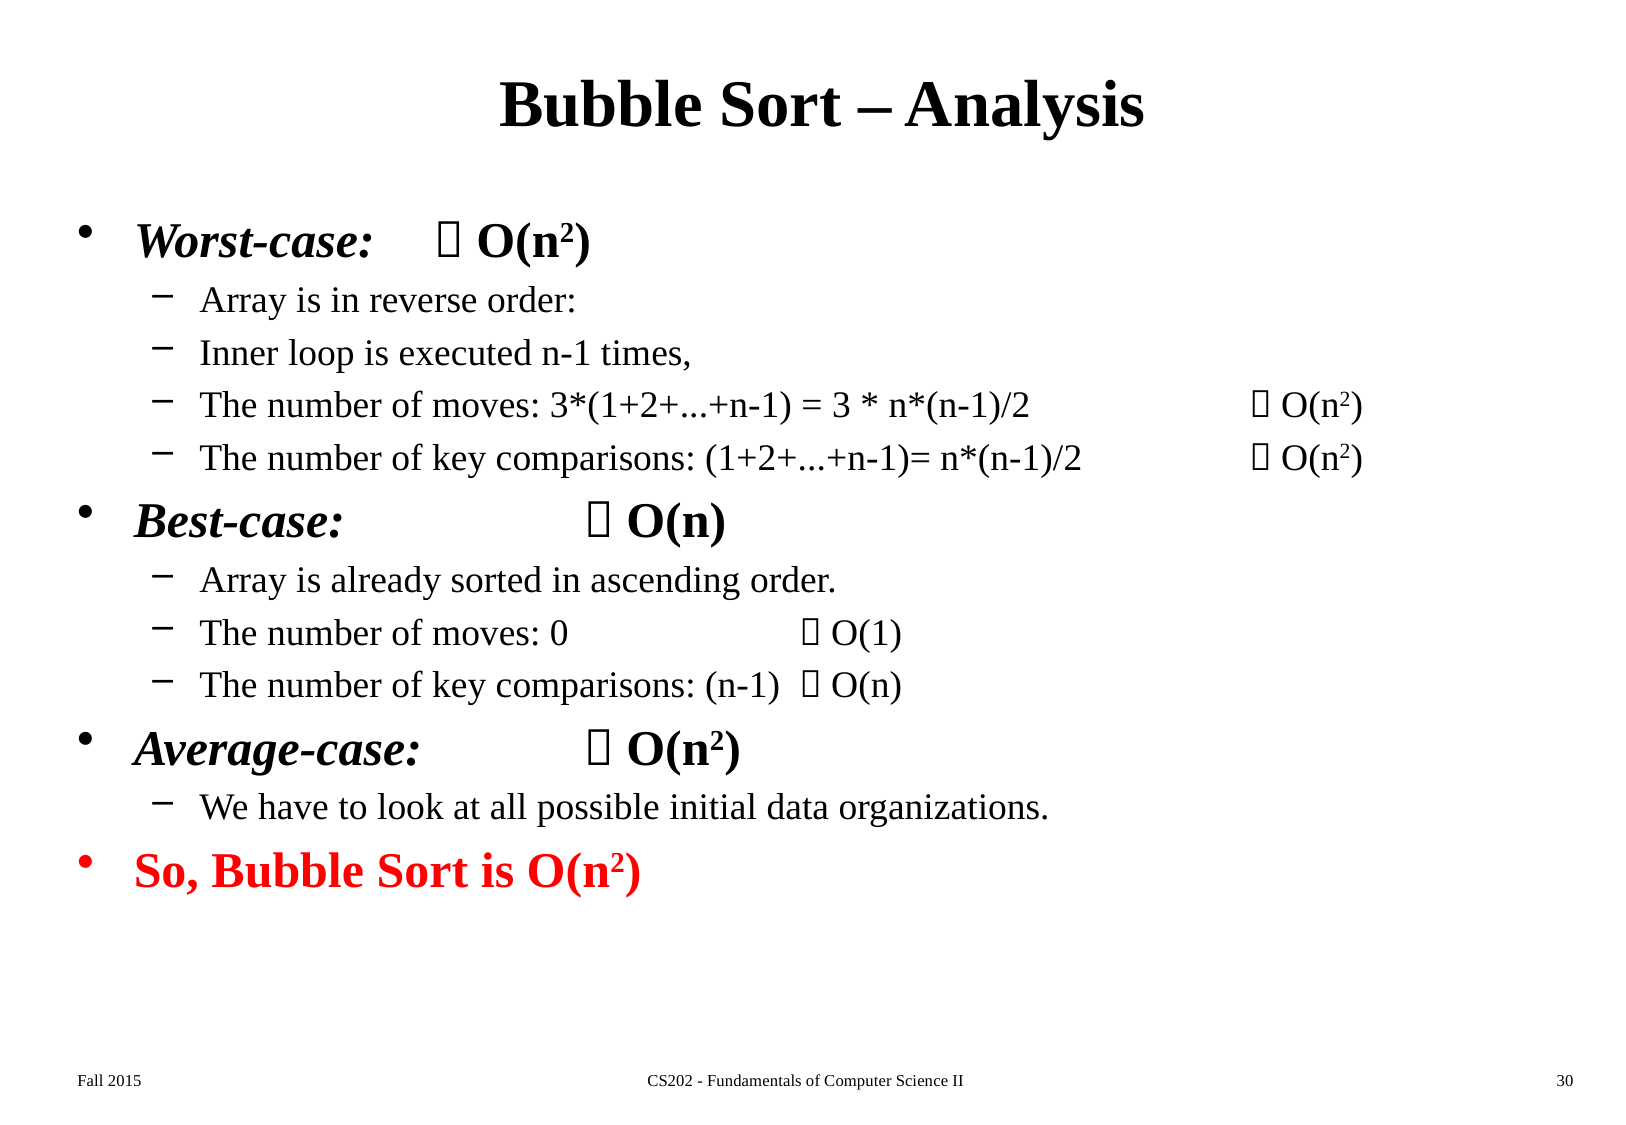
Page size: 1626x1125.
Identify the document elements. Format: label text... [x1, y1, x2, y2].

footer CS202 - Fundamentals of Computer Science II [500, 1062, 1111, 1101]
list Worst-case:  O(n2) Array is in reverse order: Inner loop is executed n-1 times, The number of moves: 3*(1+2+...+n-1) = 3 * n*(n-1)/2  O(n2) The number of key comparisons: (1+2+...+n-1)= n*(n-1)/2  O(n2) Best-case:  O(n) Array is already sorted in ascending order. The number of moves: 0  O(1) The number of key comparisons: (n-1)  O(n) Average-case:  O(n2) We have to look at all possible initial data organizations. So, Bubble Sort is O(n2) [62, 200, 1588, 1038]
title Bubble Sort – Analysis [62, 24, 1600, 175]
slide_number 30 [1249, 1062, 1589, 1101]
slide_number Fall 2015 [62, 1062, 402, 1101]
